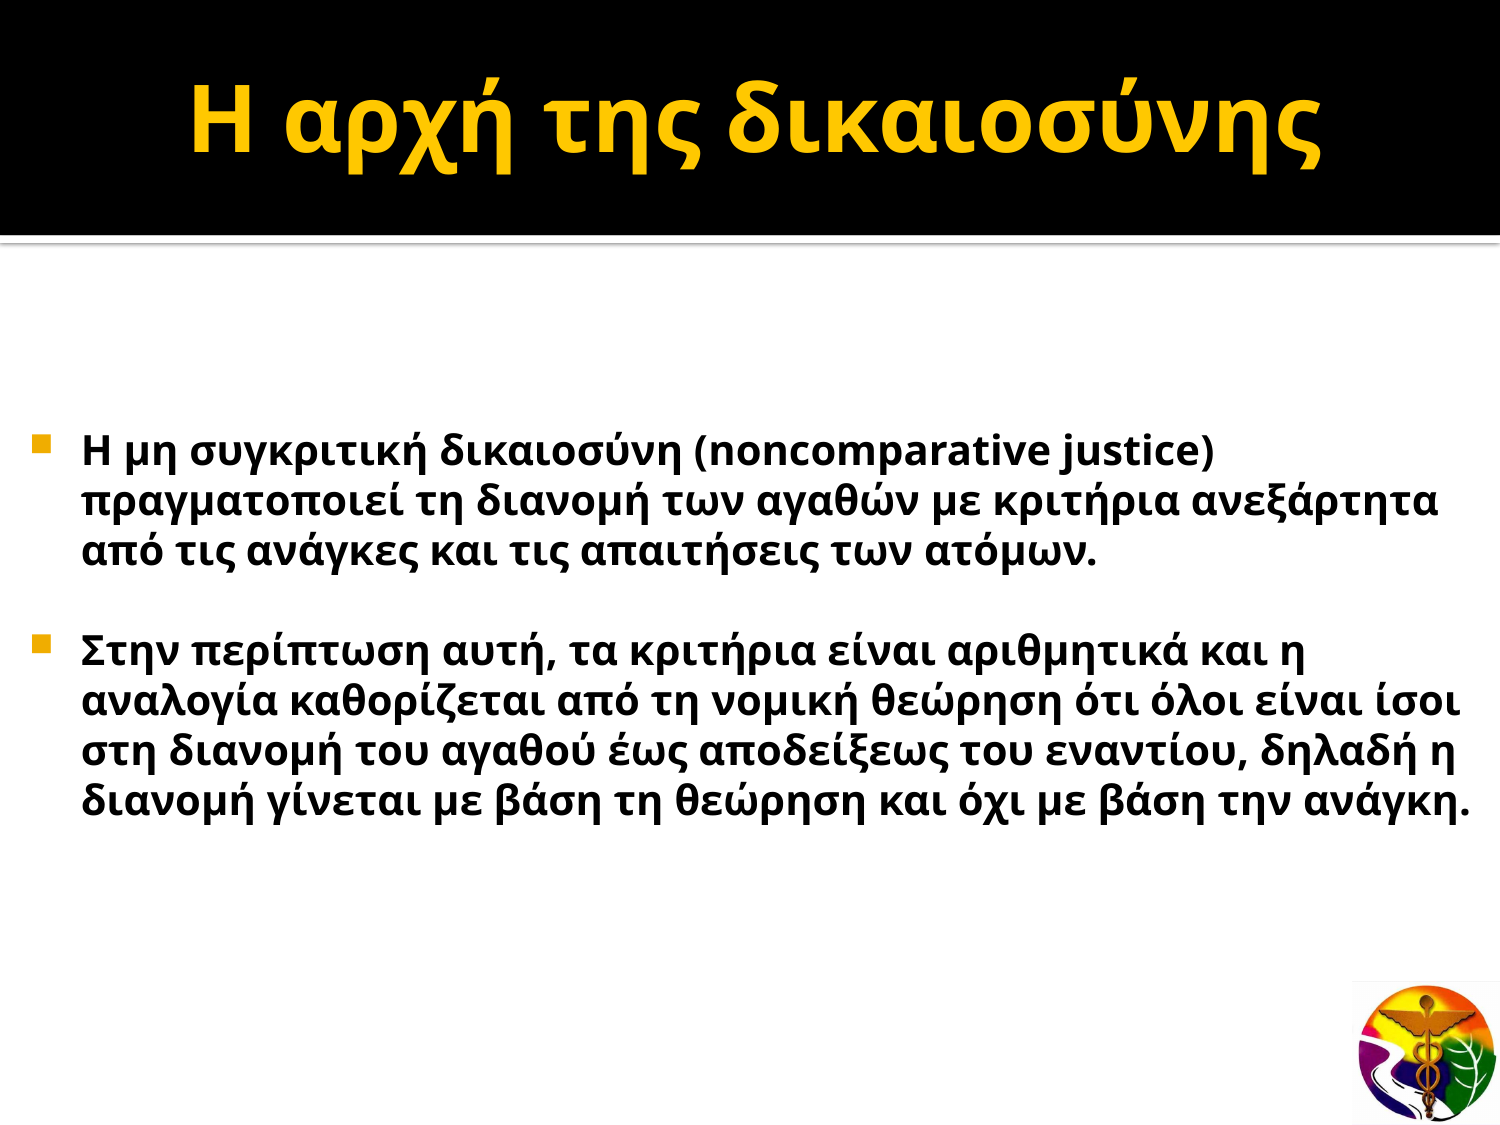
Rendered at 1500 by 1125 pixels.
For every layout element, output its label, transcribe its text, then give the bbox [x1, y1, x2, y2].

picture [1352, 981, 1500, 1125]
title Η αρχή της δικαιοσύνης [0, 0, 1500, 231]
list Η μη συγκριτική δικαιοσύνη (noncomparative justice) πραγματοποιεί τη διανομή των αγαθών με κριτήρια ανεξάρτητα από τις ανάγκες και τις απαιτήσεις των ατόμων. Στην περίπτωση αυτή, τα κριτήρια είναι αριθμητικά και η αναλογία καθορίζεται από τη νομική θεώρηση ότι όλοι είναι ίσοι στη διανομή του αγαθού έως αποδείξεως του εναντίου, δηλαδή η διανομή γίνεται με βάση τη θεώρηση και όχι με βάση την ανάγκη. [0, 408, 1500, 1125]
